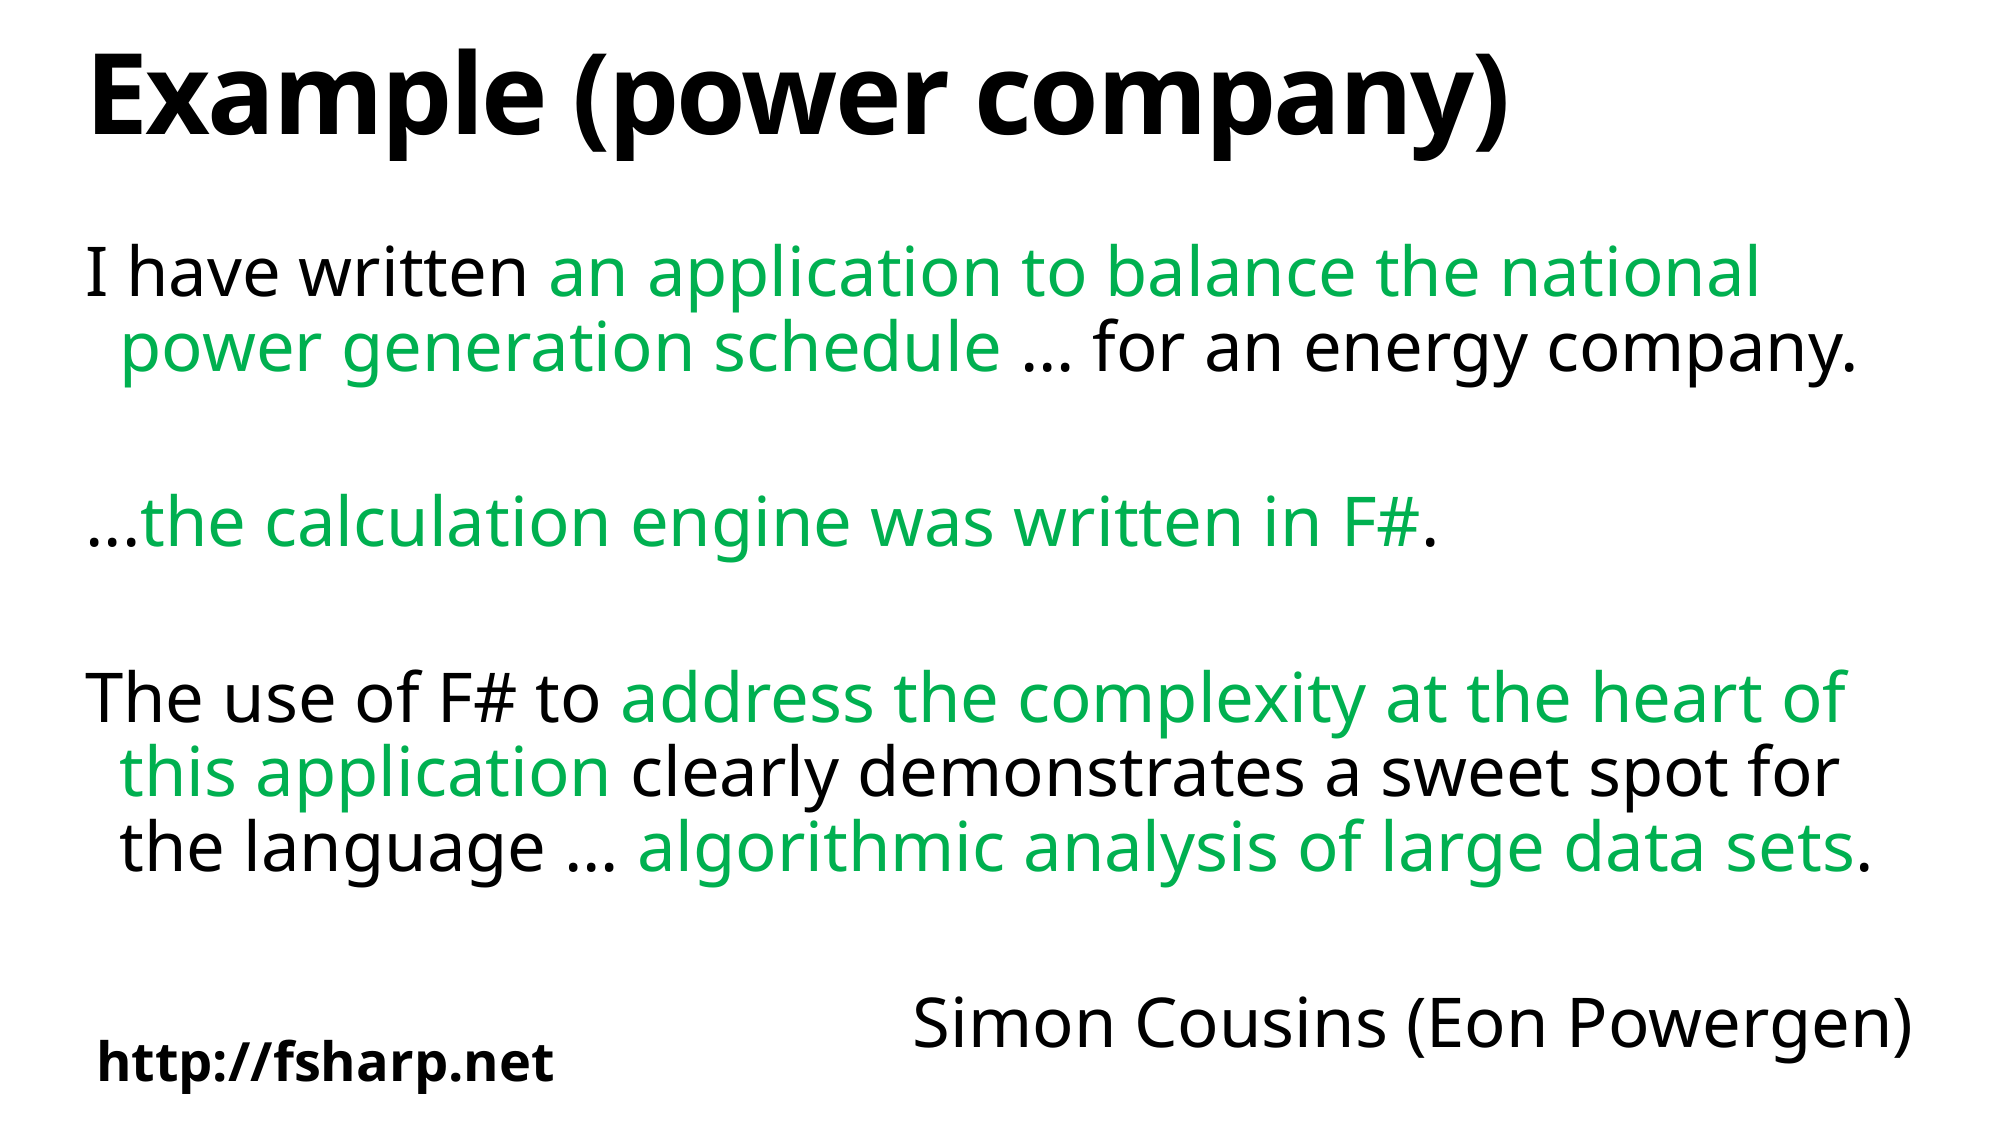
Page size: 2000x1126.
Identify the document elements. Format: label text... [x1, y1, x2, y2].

text_box http://fsharp.net [95, 1027, 806, 1093]
list I have written an application to balance the national power generation schedule … for an energy company. ...the calculation engine was written in F#. The use of F# to address the complexity at the heart of this application clearly demonstrates a sweet spot for the language … algorithmic analysis of large data sets. Simon Cousins (Eon Powergen) [85, 237, 1914, 1086]
title Example (power company) [85, 37, 1914, 161]
